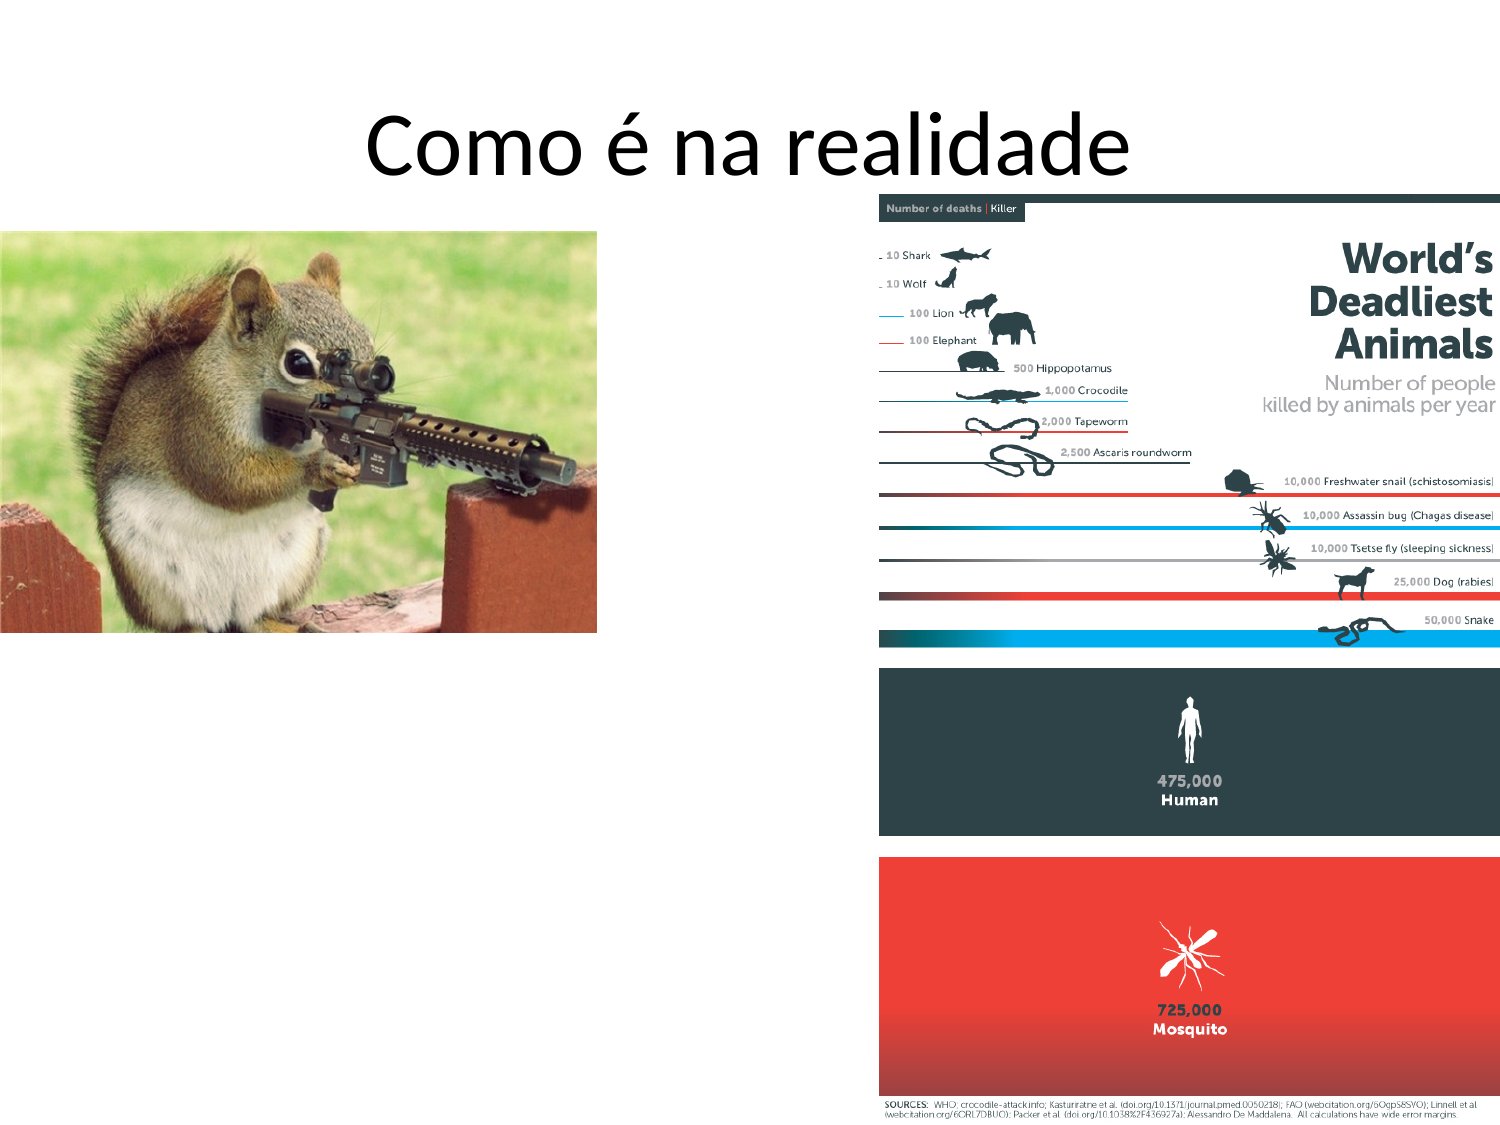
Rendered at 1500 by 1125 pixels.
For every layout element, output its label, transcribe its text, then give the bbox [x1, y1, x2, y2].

picture [879, 194, 1500, 1125]
picture [0, 231, 597, 633]
title Como é na realidade [75, 45, 1425, 233]
